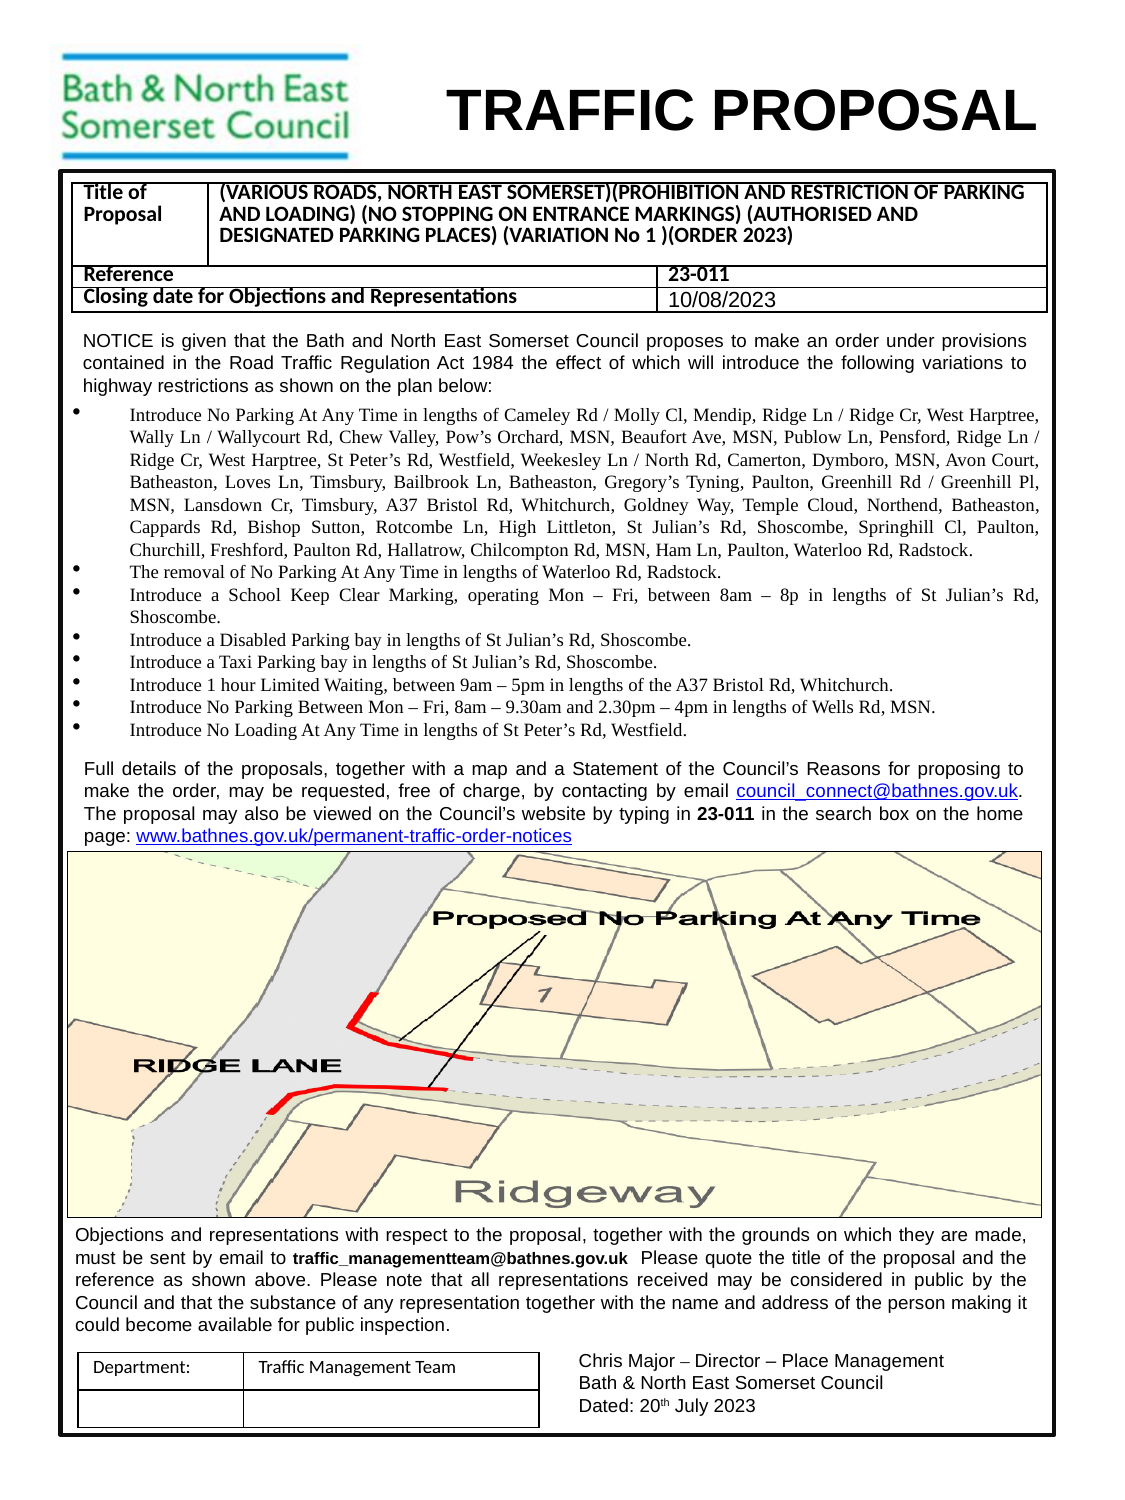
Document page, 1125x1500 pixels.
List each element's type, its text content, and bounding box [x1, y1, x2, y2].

table_cell 23-011 [658, 267, 1046, 287]
table_cell Reference [73, 267, 656, 287]
table_header (VARIOUS ROADS, NORTH EAST SOMERSET)(PROHIBITION AND RESTRICTION OF PARKING AND LOADING) (NO STOPPING ON ENTRANCE MARKINGS) (AUTHORISED AND DESIGNATED PARKING PLACES) (VARIATION No 1 )(ORDER 2023) [209, 184, 1046, 265]
text_box NOTICE is given that the Bath and North East Somerset Council proposes to make an order under provisions contained in the Road Traffic Regulation Act 1984 the effect of which will introduce the following variations to highway restrictions as shown on the plan below: [67, 321, 1042, 395]
table_header Department: [79, 1353, 243, 1389]
text_box TRAFFIC PROPOSAL [397, 64, 1088, 143]
text_box Introduce No Parking At Any Time in lengths of Cameley Rd / Molly Cl, Mendip, Ridge Ln / Ridge Cr, West Harptree, Wally Ln / Wallycourt Rd, Chew Valley, Pow’s Orchard, MSN, Beaufort Ave, MSN, Publow Ln, Pensford, Ridge Ln / Ridge Cr, West Harptree, St Peter’s Rd, Westfield, Weekesley Ln / North Rd, Camerton, Dymboro, MSN, Avon Court, Batheaston, Loves Ln, Timsbury, Bailbrook Ln, Batheaston, Gregory’s Tyning, Paulton, Greenhill Rd / Greenhill Pl, MSN, Lansdown Cr, Timsbury, A37 Bristol Rd, Whitchurch, Goldney Way, Temple Cloud, Northend, Batheaston, Cappards Rd, Bishop Sutton, Rotcombe Ln, High Littleton, St Julian’s Rd, Shoscombe, Springhill Cl, Paulton, Churchill, Freshford, Paulton Rd, Hallatrow, Chilcompton Rd, MSN, Ham Ln, Paulton, Waterloo Rd, Radstock. The removal of No Parking At Any Time in lengths of Waterloo Rd, Radstock. Introduce a School Keep Clear Marking, operating Mon – Fri, between 8am – 8p in lengths of St Julian’s Rd, Shoscombe. Introduce a Disabled Parking bay in lengths of St Julian’s Rd, Shoscombe. Introduce a Taxi Parking bay in lengths of St Julian’s Rd, Shoscombe. Introduce 1 hour Limited Waiting, between 9am – 5pm in lengths of the A37 Bristol Rd, Whitchurch. Introduce No Parking Between Mon – Fri, 8am – 9.30am and 2.30pm – 4pm in lengths of Wells Rd, MSN. Introduce No Loading At Any Time in lengths of St Peter’s Rd, Westfield. [58, 395, 1055, 771]
text_box Chris Major – Director – Place Management Bath & North East Somerset Council Dated: 20th July 2023 [563, 1341, 1048, 1424]
text_box Objections and representations with respect to the proposal, together with the grounds on which they are made, must be sent by email to traffic_managementteam@bathnes.gov.uk Please quote the title of the proposal and the reference as shown above. Please note that all representations received may be considered in public by the Council and that the substance of any representation together with the name and address of the person making it could become available for public inspection. [60, 1215, 1042, 1366]
table_cell [79, 1391, 243, 1427]
table_cell [244, 1391, 538, 1427]
text_box [58, 169, 1056, 1437]
table_cell 10/08/2023 [658, 288, 1046, 311]
table_header Traffic Management Team [244, 1353, 538, 1389]
picture [49, 44, 361, 170]
table_cell Closing date for Objections and Representations [73, 288, 656, 311]
table_header Title of Proposal [73, 184, 207, 265]
text_box Full details of the proposals, together with a map and a Statement of the Council’s Reasons for proposing to make the order, may be requested, free of charge, by contacting by email council_connect@bathnes.gov.uk. The proposal may also be viewed on the Council’s website by typing in 23-011 in the search box on the home page: www.bathnes.gov.uk/permanent-traffic-order-notices [69, 726, 1038, 849]
picture [67, 851, 1042, 1218]
